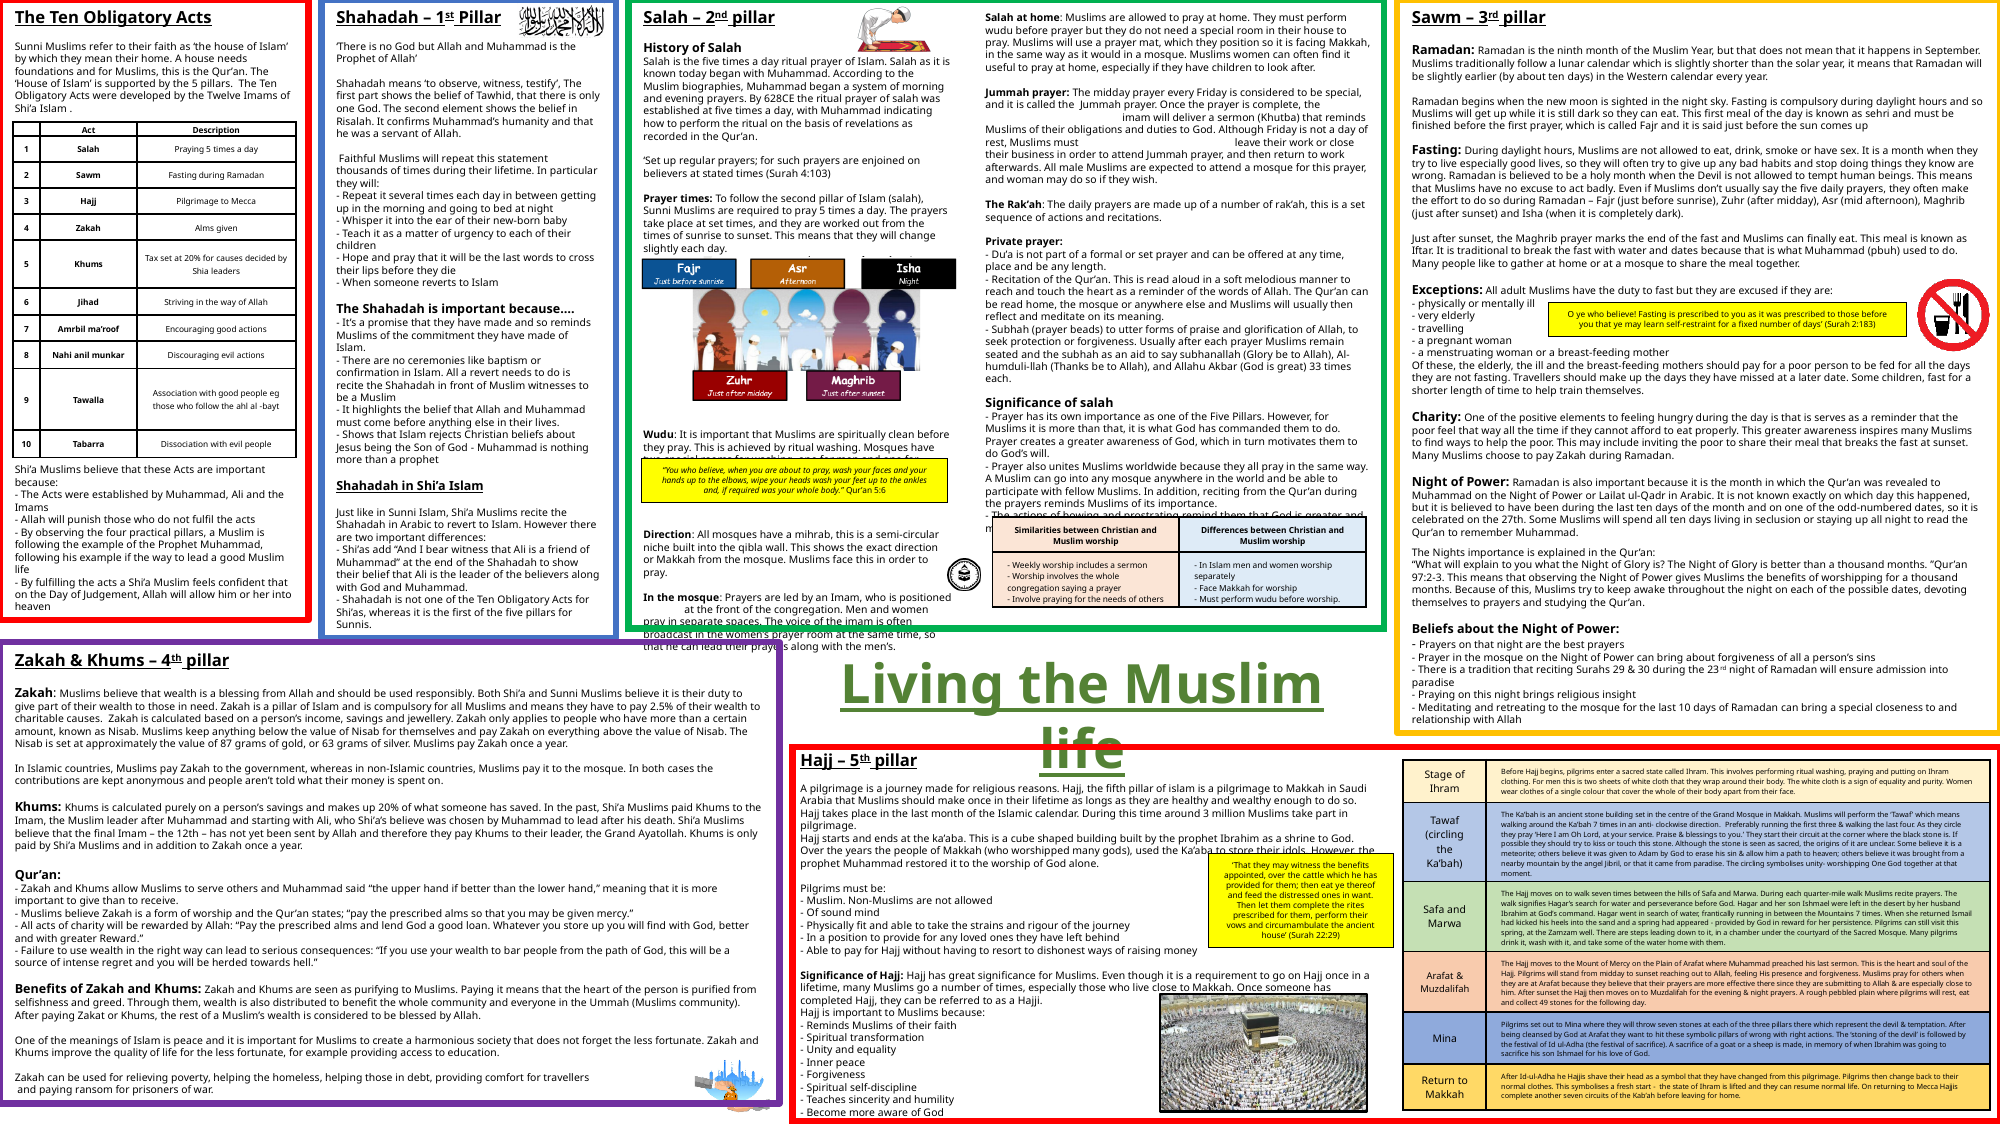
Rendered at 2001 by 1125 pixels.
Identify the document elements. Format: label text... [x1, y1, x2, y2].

text_box Hajj – 5th pillar A pilgrimage is a journey made for religious reasons. Hajj, the fifth pillar of islam is a pilgrimage to Makkah in Saudi Arabia that Muslims should make once in their lifetime as longs as they are healthy and wealthy enough to do so. Hajj takes place in the last month of the Islamic calendar. During this time around 3 million Muslims take part in pilgrimage. Hajj starts and ends at the ka’aba. This is a cube shaped building built by the prophet Ibrahim as a shrine to God. Over the years the people of Makkah (who worshipped many gods), used the Ka’aba to store their idols. However, the prophet Muhammad restored it to the worship of God alone. Pilgrims must be: - Muslim. Non-Muslims are not allowed - Of sound mind - Physically fit and able to take the strains and rigour of the journey - In a position to provide for any loved ones they have left behind - Able to pay for Hajj without having to resort to dishonest ways of raising money Significance of Hajj: Hajj has great significance for Muslims. Even though it is a requirement to go on Hajj once in a lifetime, many Muslims go a number of times, especially those who live close to Makkah. Once someone has completed Hajj, they can be referred to as a Hajji. Hajj is important to Muslims because: - Reminds Muslims of their faith - Spiritual transformation - Unity and equality - Inner peace - Forgiveness - Spiritual self-discipline - Teaches sincerity and humility - Become more aware of God [785, 742, 1398, 1125]
text_box [628, 0, 1385, 629]
table_cell Encouraging good actions [138, 316, 295, 340]
table_cell Dissociation with evil people [138, 431, 295, 457]
table_header Description [138, 123, 295, 135]
text_box O ye who believe! Fasting is prescribed to you as it was prescribed to those before you that ye may learn self-restraint for a fixed number of days’ (Surah 2:183) [1548, 302, 1907, 337]
table_cell Sawm [41, 163, 136, 187]
text_box Living the Muslim life [785, 642, 1379, 742]
table_cell 2 [14, 163, 39, 187]
table_header [14, 123, 39, 135]
table_cell Fasting during Ramadan [138, 163, 295, 187]
table_cell Tawalla [41, 369, 136, 429]
table_cell 9 [14, 369, 39, 429]
picture [517, 3, 605, 38]
picture [694, 1057, 770, 1120]
table_cell Khums [41, 241, 136, 287]
table_cell 6 [14, 289, 39, 314]
table_cell Zakah [41, 215, 136, 239]
table_cell 3 [14, 189, 39, 213]
table_cell Tax set at 20% for causes decided by Shia leaders [138, 241, 295, 287]
table_cell 7 [14, 316, 39, 340]
text_box Shahadah – 1st Pillar ‘There is no God but Allah and Muhammad is the Prophet of Allah’ Shahadah means ‘to observe, witness, testify’, The first part shows the belief of Tawhid, that there is only one God. The second element shows the belief in Risalah. It confirms Muhammad’s humanity and that he was a servant of Allah. Faithful Muslims will repeat this statement thousands of times during their lifetime. In particular they will: - Repeat it several times each day in between getting up in the morning and going to bed at night - Whisper it into the ear of their new-born baby - Teach it as a matter of urgency to each of their children - Hope and pray that it will be the last words to cross their lips before they die - When someone reverts to Islam The Shahadah is important because…. - It’s a promise that they have made and so reminds Muslims of the commitment they have made of Islam. - There are no ceremonies like baptism or confirmation in Islam. All a revert needs to do is recite the Shahadah in front of Muslim witnesses to be a Muslim - It highlights the belief that Allah and Muhammad must come before anything else in their lives. - Shows that Islam rejects Christian beliefs about Jesus being the Son of God - Muhammad is nothing more than a prophet Shahadah in Shi’a Islam Just like in Sunni Islam, Shi’a Muslims recite the Shahadah in Arabic to revert to Islam. However there are two important differences: - Shi’as add “And I bear witness that Ali is a friend of Muhammad” at the end of the Shahadah to show their belief that Ali is the leader of the believers along with God and Muhammad. - Shahadah is not one of the Ten Obligatory Acts for Shi’as, whereas it is the first of the five pillars for Sunnis. [321, 0, 616, 638]
table_cell Alms given [138, 215, 295, 239]
picture [1161, 995, 1367, 1111]
table_cell Pilgrimage to Mecca [138, 189, 295, 213]
text_box Salah – 2nd pillar History of Salah Salah is the five times a day ritual prayer of Islam. Salah as it is known today began with Muhammad. According to the Muslim biographies, Muhammad began a system of morning and evening prayers. By 628CE the ritual prayer of salah was established at five times a day, with Muhammad indicating how to perform the ritual on the basis of revelations as recorded in the Qur’an. ‘Set up regular prayers; for such prayers are enjoined on believers at stated times (Surah 4:103) Prayer times: To follow the second pillar of Islam (salah), Sunni Muslims are required to pray 5 times a day. The prayers take place at set times, and they are worked out from the times of sunrise to sunset. This means that they will change slightly each day. Wudu: It is important that Muslims are spiritually clean before they pray. This is achieved by ritual washing. Mosques have two special rooms for washing, one for men and one for women. Direction: All mosques have a mihrab, this is a semi-circular niche built into the qibla wall. This shows the exact direction or Makkah from the mosque. Muslims face this in order to pray. In the mosque: Prayers are led by an Imam, who is positioned at the front of the congregation. Men and women pray in separate spaces. The voice of the imam is often broadcast in the women’s prayer room at the same time, so that he can lead their prayers along with the men’s. [628, 629, 968, 828]
table_cell Salah [41, 137, 136, 161]
table_cell Striving in the way of Allah [138, 289, 295, 314]
text_box [791, 746, 2000, 1122]
table_cell Hajj [41, 189, 136, 213]
table_cell 4 [14, 215, 39, 239]
table_header Act [41, 123, 136, 135]
text_box ‘That they may witness the benefits appointed, over the cattle which he has provided for them; then eat ye thereof and feed the distressed ones in want. Then let them complete the rites prescribed for them, perform their vows and circumambulate the ancient house’ (Surah 22:29) [1208, 853, 1394, 948]
table_cell Praying 5 times a day [138, 137, 295, 161]
picture [639, 256, 960, 402]
table_cell 5 [14, 241, 39, 287]
table_cell 10 [14, 431, 39, 457]
picture [1910, 277, 1997, 352]
table_cell 1 [14, 137, 39, 161]
table_cell Association with good people eg those who follow the ahl al -bayt [138, 369, 295, 429]
table_cell 8 [14, 342, 39, 368]
table_cell Amrbil ma’roof [41, 316, 136, 340]
text_box The Ten Obligatory Acts Sunni Muslims refer to their faith as ‘the house of Islam’ by which they mean their home. A house needs foundations and for Muslims, this is the Qur’an. The ‘House of Islam’ is supported by the 5 pillars. The Ten Obligatory Acts were developed by the Twelve Imams of Shi’a Islam . Shi’a Muslims believe that these Acts are important because: - The Acts were established by Muhammad, Ali and the Imams - Allah will punish those who do not fulfil the acts - By observing the four practical pillars, a Muslim is following the example of the Prophet Muhammad, following his example if the way to lead a good Muslim life - By fulfilling the acts a Shi’a Muslim feels confident that on the Day of Judgement, Allah will allow him or her into heaven [0, 0, 309, 621]
table_cell Discouraging evil actions [138, 342, 295, 368]
table_cell Jihad [41, 289, 136, 314]
picture [947, 558, 981, 591]
text_box Sawm – 3rd pillar Ramadan: Ramadan is the ninth month of the Muslim Year, but that does not mean that it happens in September. Muslims traditionally follow a lunar calendar which is slightly shorter than the solar year, it means that Ramadan will be slightly earlier (by about ten days) in the Western calendar every year. Ramadan begins when the new moon is sighted in the night sky. Fasting is compulsory during daylight hours and so Muslims will get up while it is still dark so they can eat. This first meal of the day is known as sehri and must be finished before the first prayer, which is called Fajr and it is said just before the sun comes up Fasting: During daylight hours, Muslims are not allowed to eat, drink, smoke or have sex. It is a month when they try to live especially good lives, so they will often try to give up any bad habits and stop doing things they know are wrong. Ramadan is believed to be a holy month when the Devil is not allowed to tempt human beings. This means that Muslims have no excuse to act badly. Even if Muslims don’t usually say the five daily prayers, they often make the effort to do so during Ramadan – Fajr (just before sunrise), Zuhr (after midday), Asr (mid afternoon), Maghrib (just after sunset) and Isha (when it is completely dark). Just after sunset, the Maghrib prayer marks the end of the fast and Muslims can finally eat. This meal is known as Iftar. It is traditional to break the fast with water and dates because that is what Muhammad (pbuh) used to do. Many people like to gather at home or at a mosque to share the meal together. Exceptions: All adult Muslims have the duty to fast but they are excused if they are: - physically or mentally ill - very elderly - travelling - a pregnant woman - a menstruating woman or a breast-feeding mother Of these, the elderly, the ill and the breast-feeding mothers should pay for a poor person to be fed for all the days they are not fasting. Travellers should make up the days they have missed at a later date. Some children, fast for a shorter length of time to help train themselves. Charity: One of the positive elements to feeling hungry during the day is that is serves as a reminder that the poor feel that way all the time if they cannot afford to eat properly. This greater awareness inspires many Muslims to find ways to help the poor. This may include inviting the poor to share their meal that breaks the fast at sunset. Many Muslims choose to pay Zakah during Ramadan. Night of Power: Ramadan is also important because it is the month in which the Qur’an was revealed to Muhammad on the Night of Power or Lailat ul-Qadr in Arabic. It is not known exactly on which day this happened, but it is believed to have been during the last ten days of the month and on one of the odd-numbered dates, so it is celebrated on the 27th. Some Muslims will spend all ten days living in seclusion or staying up all night to read the Qur’an to remember Muhammad. The Nights importance is explained in the Qur’an: “What will explain to you what the Night of Glory is? The Night of Glory is better than a thousand months. ”Qur’an 97:2-3. This means that observing the Night of Power gives Muslims the benefits of worshipping for a thousand months. Because of this, Muslims try to keep awake throughout the night on each of the possible dates, devoting themselves to prayers and studying the Qur’an. Beliefs about the Night of Power: - Prayers on that night are the best prayers - Prayer in the mosque on the Night of Power can bring about forgiveness of all a person’s sins - There is a tradition that reciting Surahs 29 & 30 during the 23rd night of Ramadan will ensure admission into paradise - Praying on this night brings religious insight - Meditating and retreating to the mosque for the last 10 days of Ramadan can bring a special closeness to and relationship with Allah [1397, 0, 2000, 733]
table_cell Tabarra [41, 431, 136, 457]
text_box Zakah & Khums – 4th pillar Zakah: Muslims believe that wealth is a blessing from Allah and should be used responsibly. Both Shi’a and Sunni Muslims believe it is their duty to give part of their wealth to those in need. Zakah is a pillar of Islam and is compulsory for all Muslims and means they have to pay 2.5% of their wealth to charitable causes. Zakah is calculated based on a person’s income, savings and jewellery. Zakah only applies to people who have more than a certain amount, known as Nisab. Muslims keep anything below the value of Nisab for themselves and pay Zakah on everything above the value of Nisab. The Nisab is set at approximately the value of 87 grams of gold, or 63 grams of silver. Muslims pay Zakah once a year. In Islamic countries, Muslims pay Zakah to the government, whereas in non-Islamic countries, Muslims pay it to the mosque. In both cases the contributions are kept anonymous and people aren’t told what their money is spent on. Khums: Khums is calculated purely on a person’s savings and makes up 20% of what someone has saved. In the past, Shi’a Muslims paid Khums to the Imam, the Muslim leader after Muhammad and starting with Ali, who Shi’a’s believe was chosen by Muhammad to lead after his death. Shi’a Muslims believe that the final Imam – the 12th – has not yet been sent by Allah and therefore they pay Khums to their leader, the Grand Ayatollah. Khums is only paid by Shi’a Muslims and in addition to Zakah once a year. Qur’an: - Zakah and Khums allow Muslims to serve others and Muhammad said “the upper hand if better than the lower hand,” meaning that it is more important to give than to receive. - Muslims believe Zakah is a form of worship and the Qur’an states; “pay the prescribed alms so that you may be given mercy.” - All acts of charity will be rewarded by Allah: “Pay the prescribed alms and lend God a good loan. Whatever you store up you will find with God, better and with greater Reward.” - Failure to use wealth in the right way can lead to serious consequences: “If you use your wealth to bar people from the path of God, this will be a source of intense regret and you will be herded towards hell.” Benefits of Zakah and Khums: Zakah and Khums are seen as purifying to Muslims. Paying it means that the heart of the person is purified from selfishness and greed. Through them, wealth is also distributed to benefit the whole community and everyone in the Ummah (Muslims community). After paying Zakat or Khums, the rest of a Muslim’s wealth is considered to be blessed by Allah. One of the meanings of Islam is peace and it is important for Muslims to create a harmonious society that does not forget the less fortunate. Zakah and Khums improve the quality of life for the less fortunate, for example providing access to education. Zakah can be used for relieving poverty, helping the homeless, helping those in debt, providing comfort for travellers and paying ransom for prisoners of war. [0, 642, 780, 1104]
table_cell Nahi anil munkar [41, 342, 136, 368]
picture [856, 3, 932, 57]
